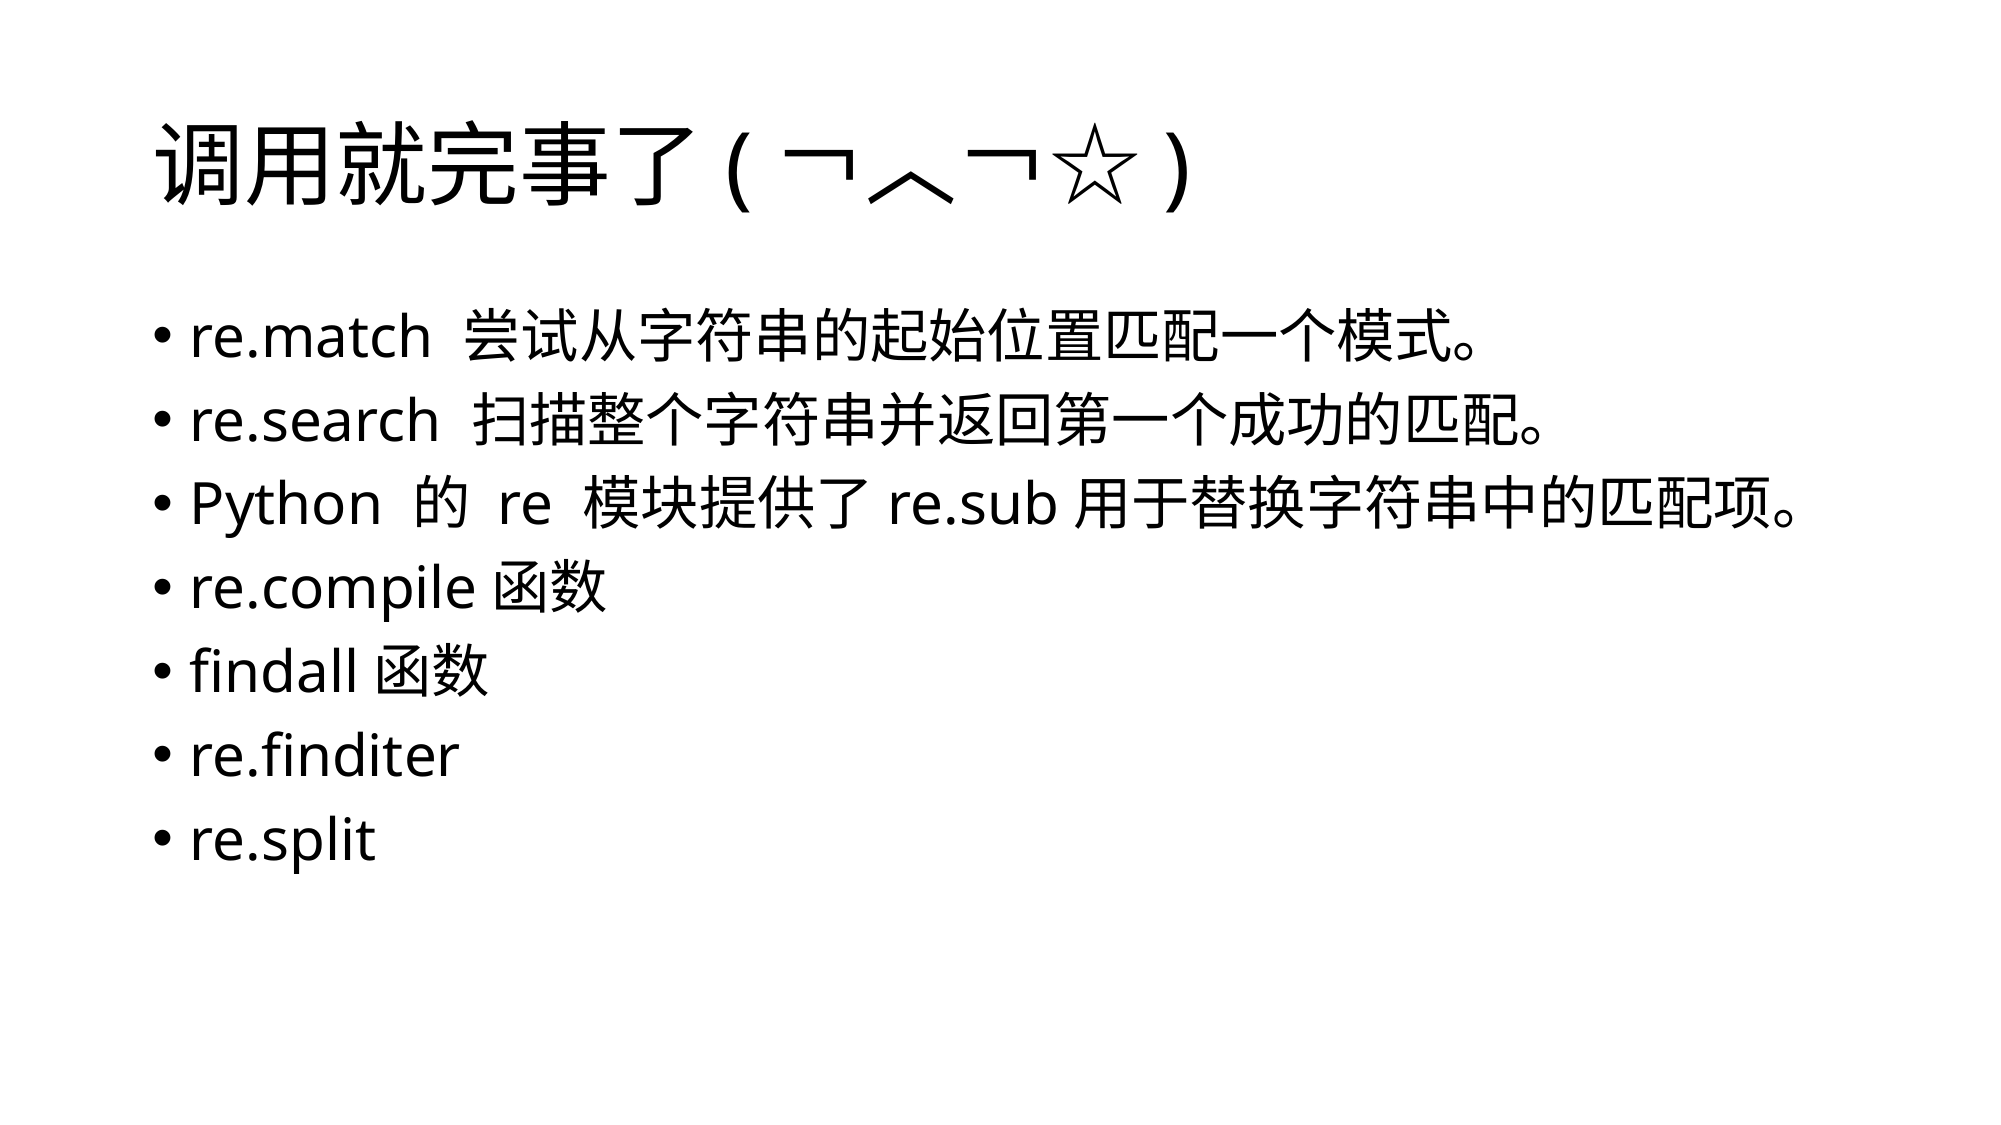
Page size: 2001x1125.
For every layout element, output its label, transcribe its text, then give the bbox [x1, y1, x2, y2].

title 调用就完事了(￢︿̫̿￢☆) [137, 59, 1863, 278]
list re.match 尝试从字符串的起始位置匹配一个模式。 re.search 扫描整个字符串并返回第一个成功的匹配。 Python 的 re 模块提供了re.sub用于替换字符串中的匹配项。 re.compile函数 findall函数 re.finditer re.split [137, 299, 1863, 1014]
